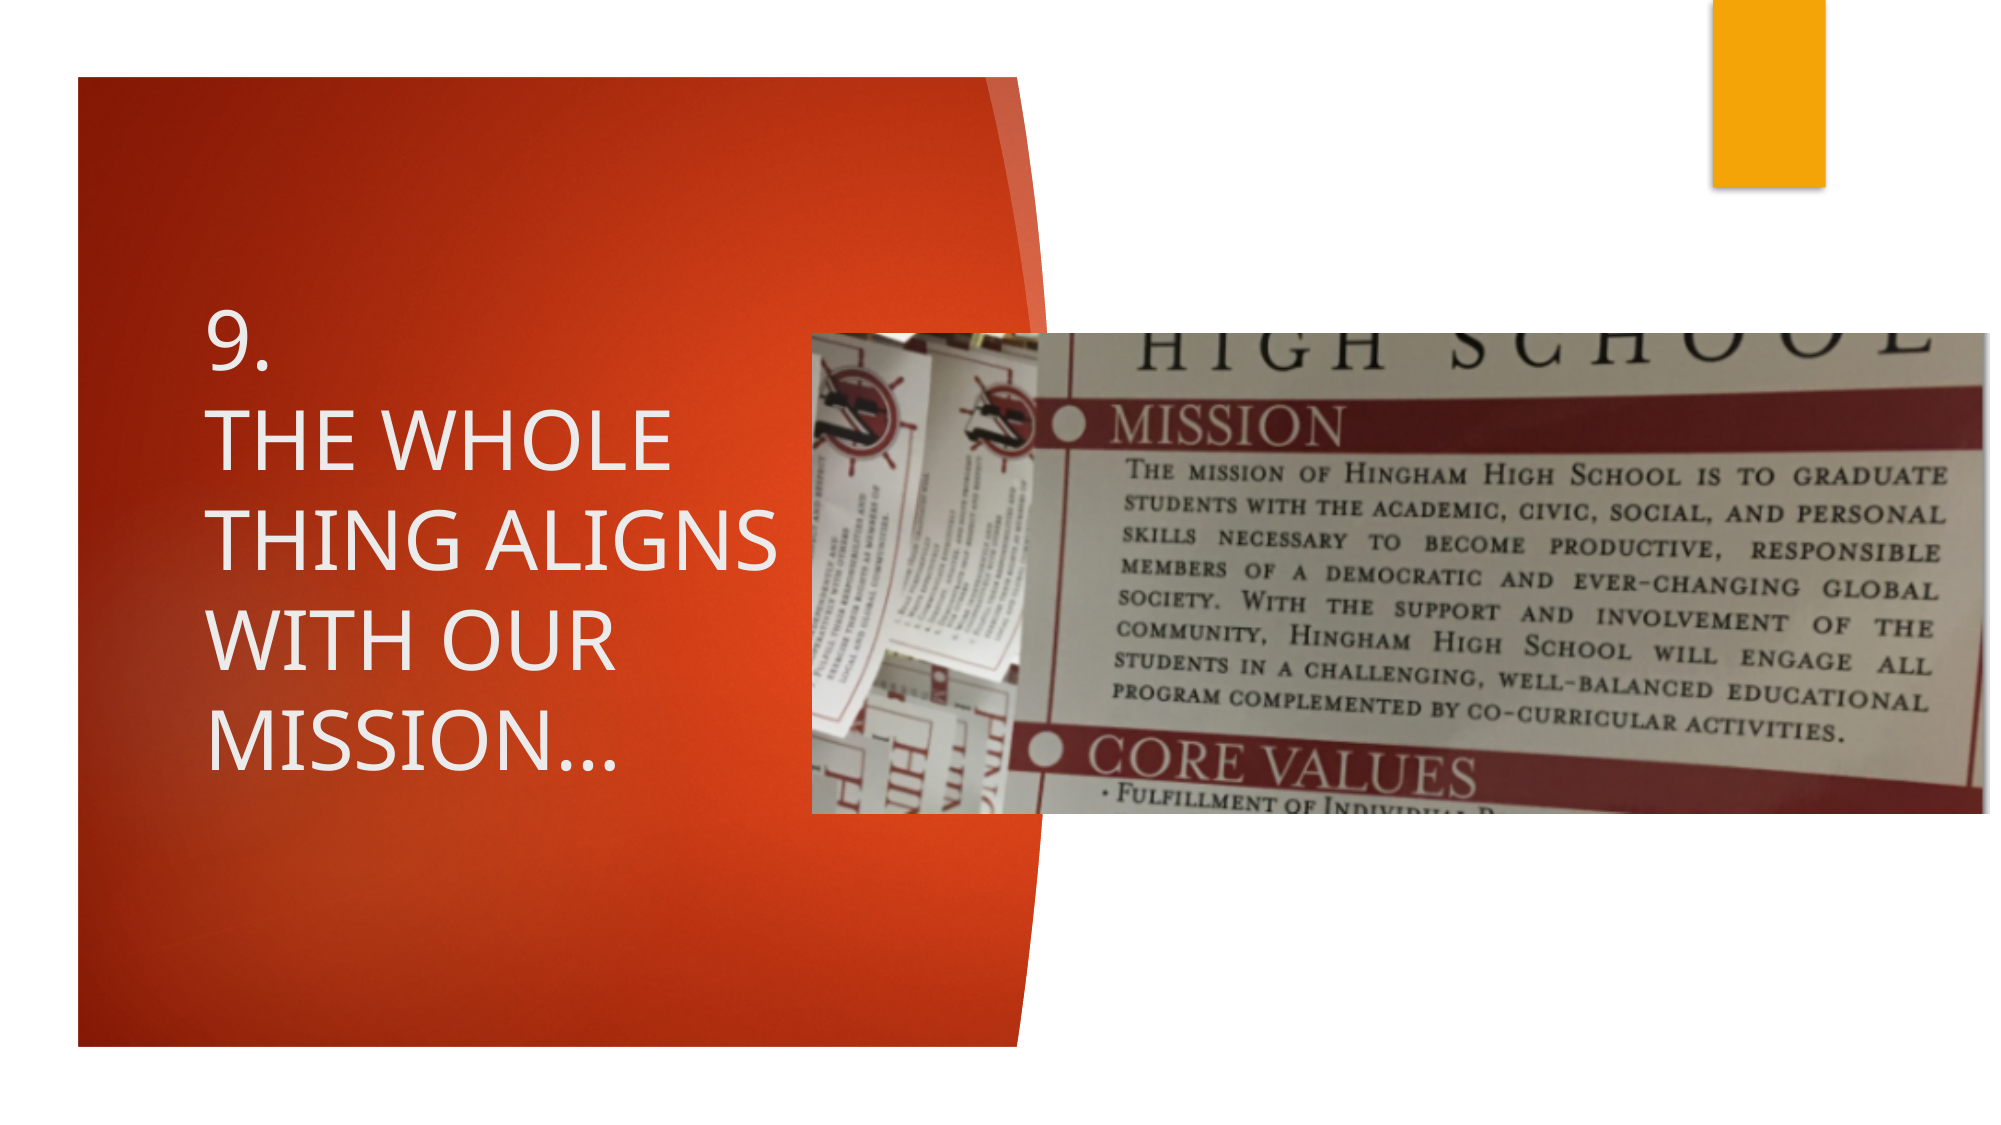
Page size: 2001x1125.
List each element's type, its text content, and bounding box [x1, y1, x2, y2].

picture [79, 78, 1990, 1046]
title 9. THE WHOLE THING ALIGNS WITH OUR MISSION… [189, 260, 904, 814]
